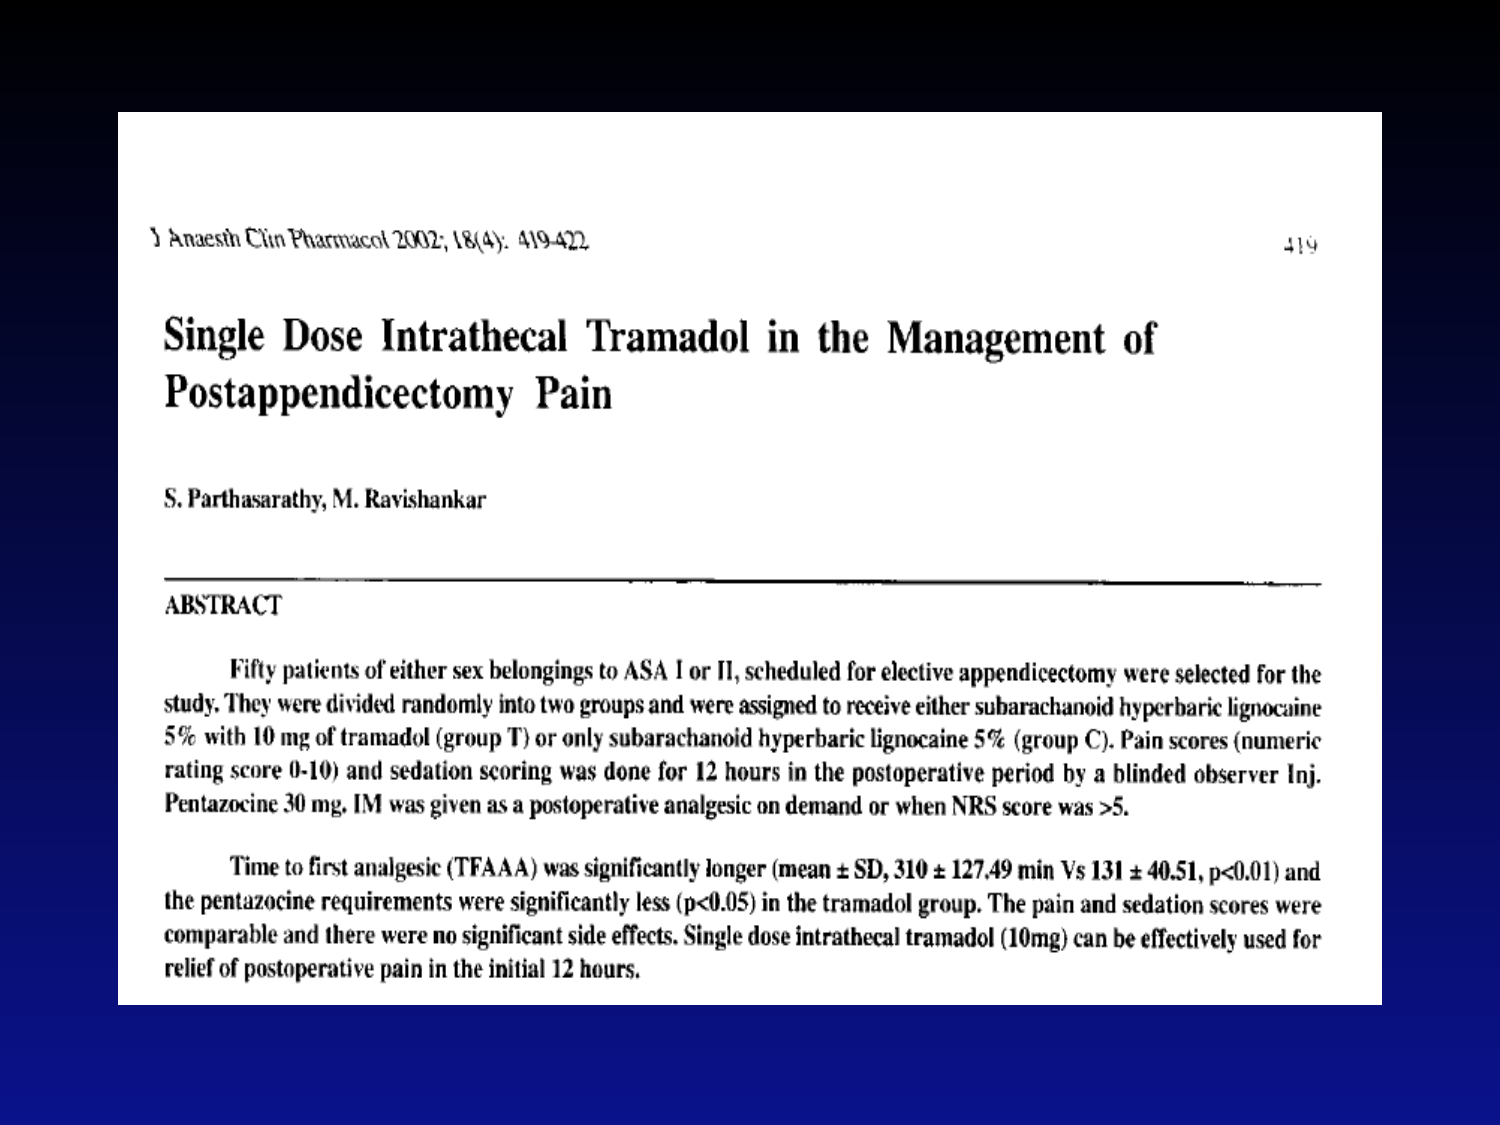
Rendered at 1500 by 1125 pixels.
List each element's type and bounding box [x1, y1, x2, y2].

list [118, 112, 1382, 1006]
